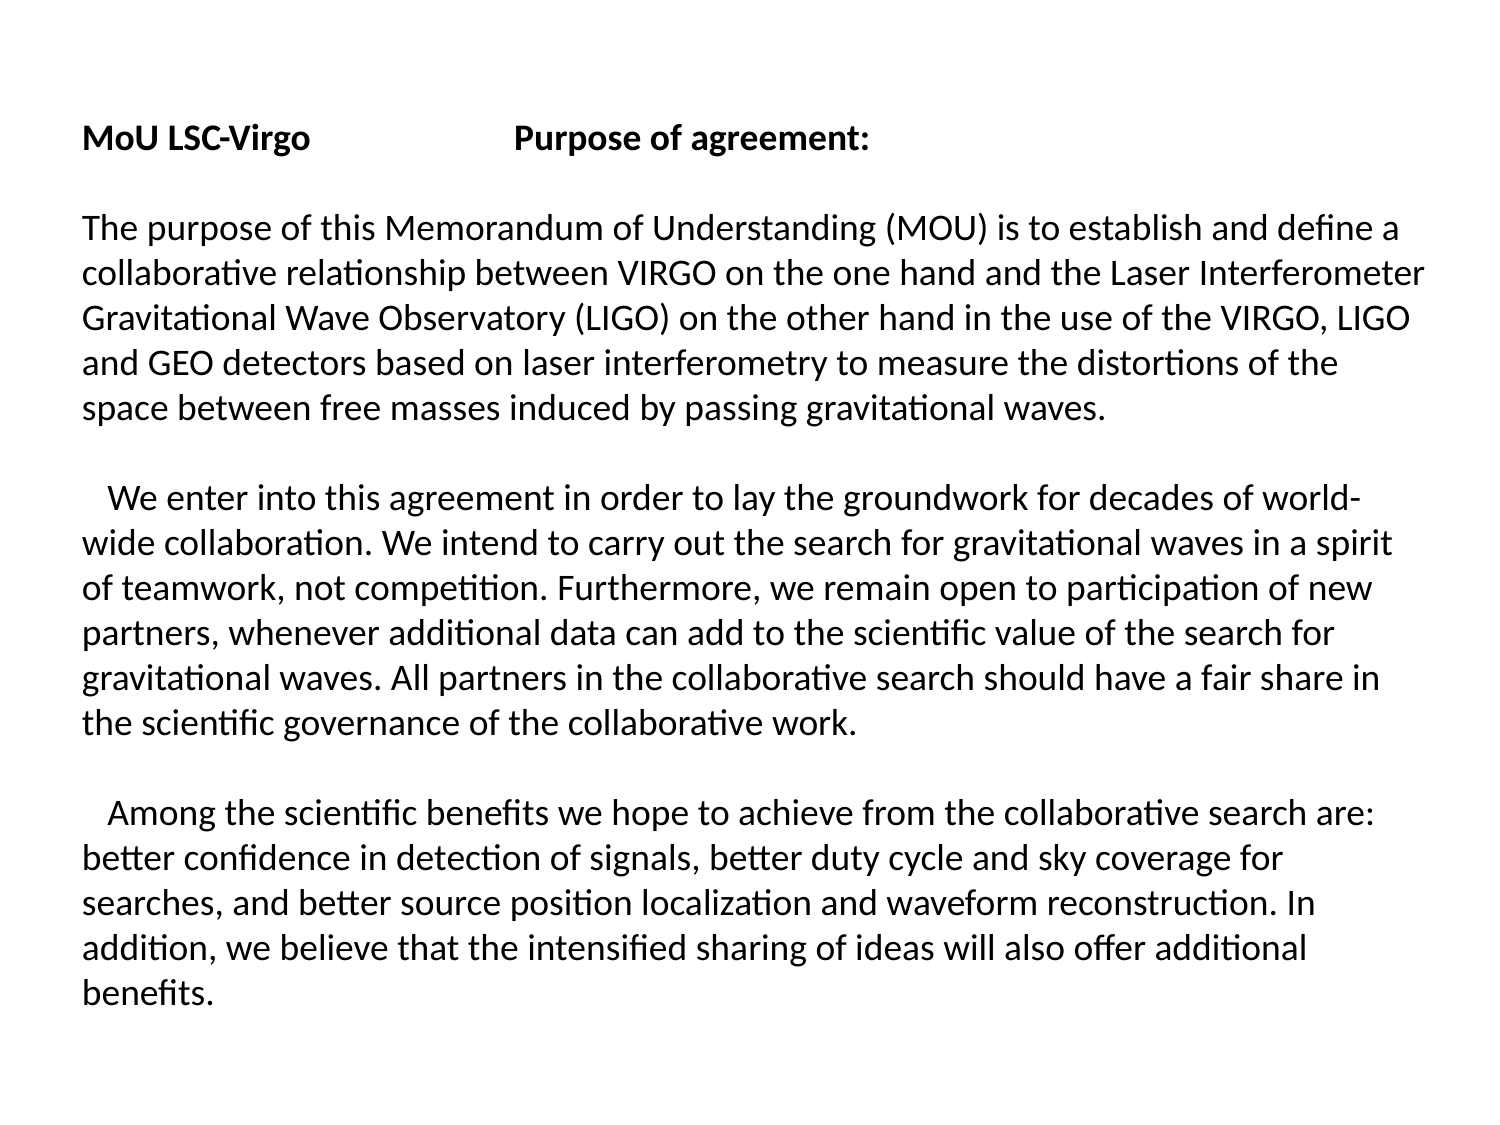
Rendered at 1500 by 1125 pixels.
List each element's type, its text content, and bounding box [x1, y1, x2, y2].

text_box MoU LSC-Virgo Purpose of agreement: The purpose of this Memorandum of Understanding (MOU) is to establish and define a collaborative relationship between VIRGO on the one hand and the Laser Interferometer Gravitational Wave Observatory (LIGO) on the other hand in the use of the VIRGO, LIGO and GEO detectors based on laser interferometry to measure the distortions of the space between free masses induced by passing gravitational waves. We enter into this agreement in order to lay the groundwork for decades of world-wide collaboration. We intend to carry out the search for gravitational waves in a spirit of teamwork, not competition. Furthermore, we remain open to participation of new partners, whenever additional data can add to the scientific value of the search for gravitational waves. All partners in the collaborative search should have a fair share in the scientific governance of the collaborative work. Among the scientific benefits we hope to achieve from the collaborative search are: better confidence in detection of signals, better duty cycle and sky coverage for searches, and better source position localization and waveform reconstruction. In addition, we believe that the intensified sharing of ideas will also offer additional benefits. [67, 105, 1447, 1066]
